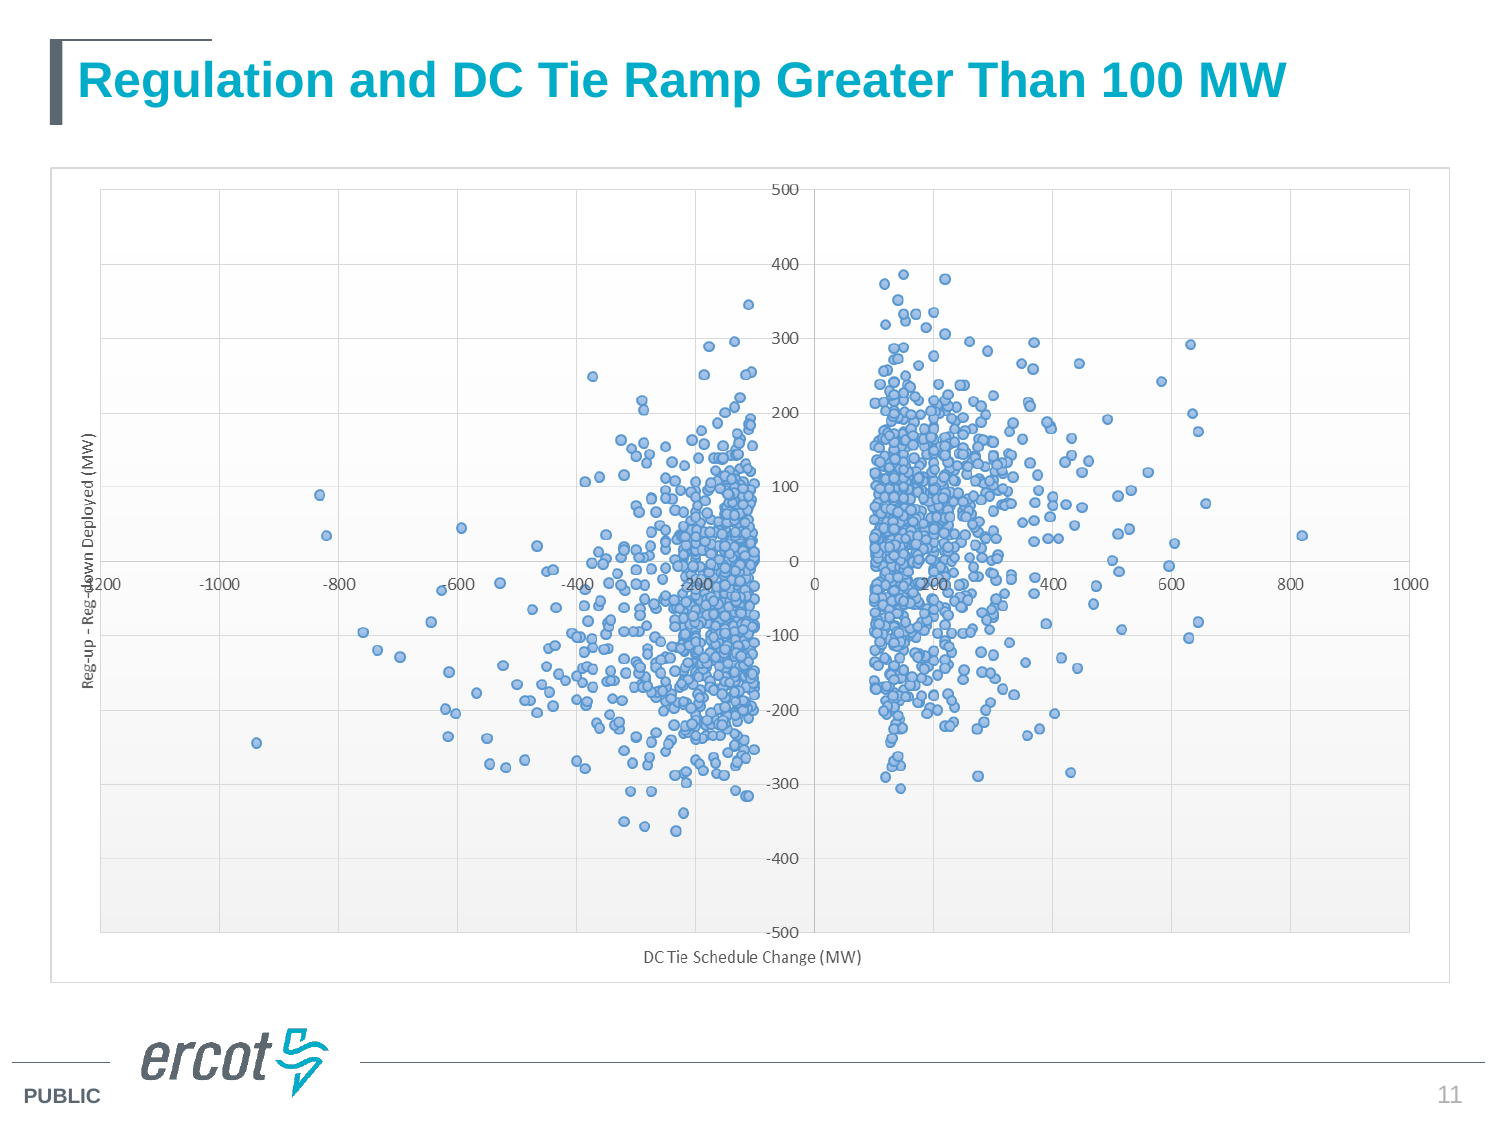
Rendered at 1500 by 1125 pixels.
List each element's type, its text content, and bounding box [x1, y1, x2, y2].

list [49, 167, 1451, 983]
slide_number 11 [1412, 1076, 1488, 1112]
title Regulation and DC Tie Ramp Greater Than 100 MW [62, 39, 1450, 125]
picture [137, 1024, 332, 1100]
